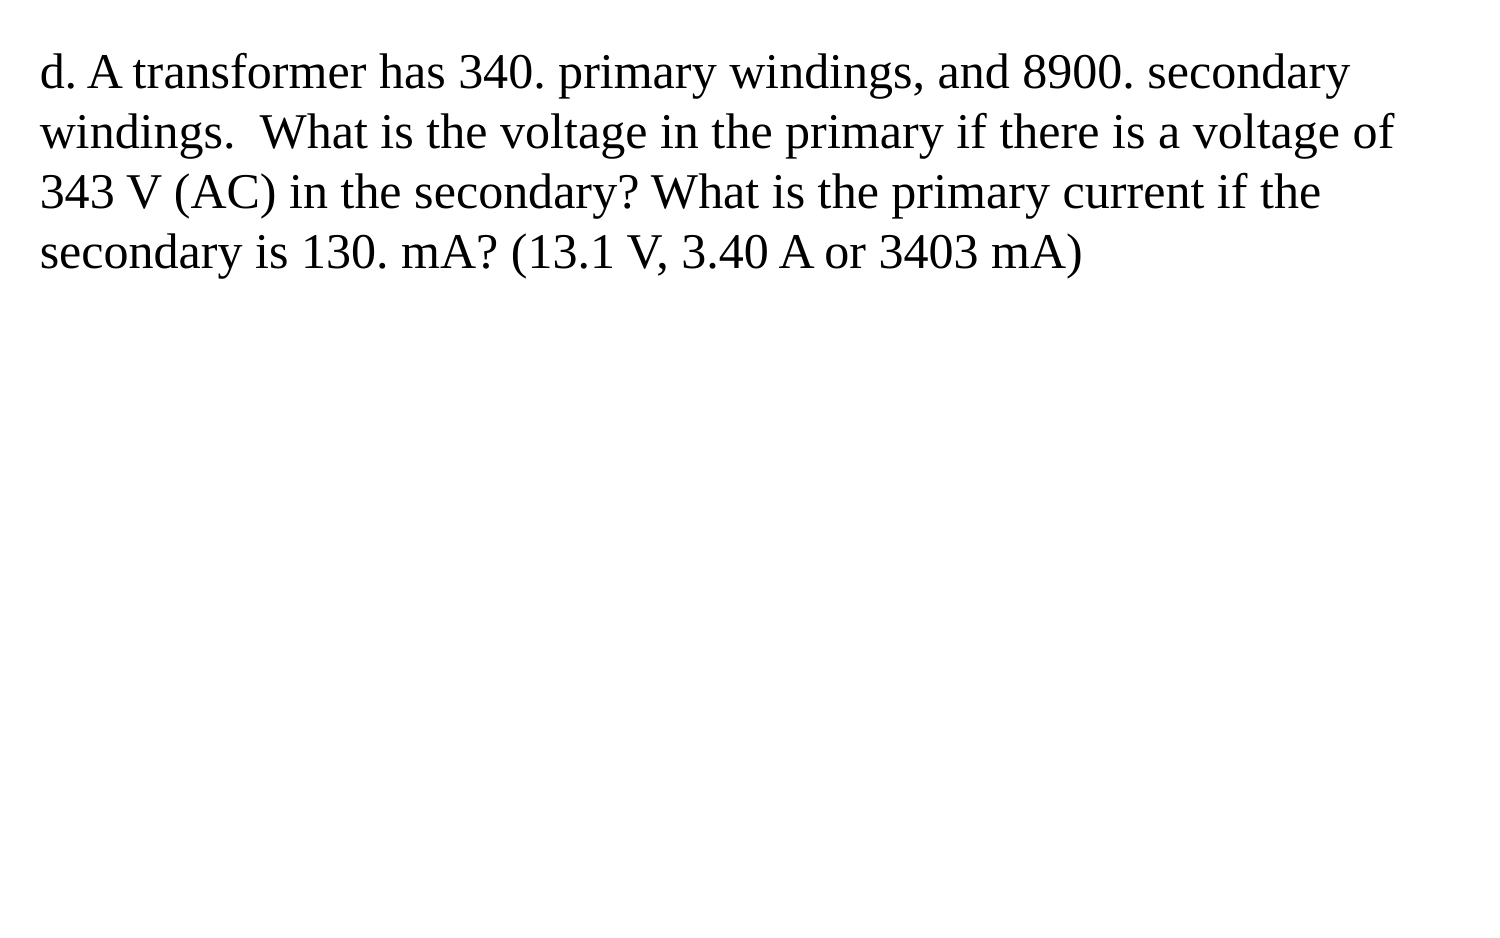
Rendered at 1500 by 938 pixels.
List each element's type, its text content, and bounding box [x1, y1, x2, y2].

text_box d. A transformer has 340. primary windings, and 8900. secondary windings. What is the voltage in the primary if there is a voltage of 343 V (AC) in the secondary? What is the primary current if the secondary is 130. mA? (13.1 V, 3.40 A or 3403 mA) [24, 31, 1475, 346]
